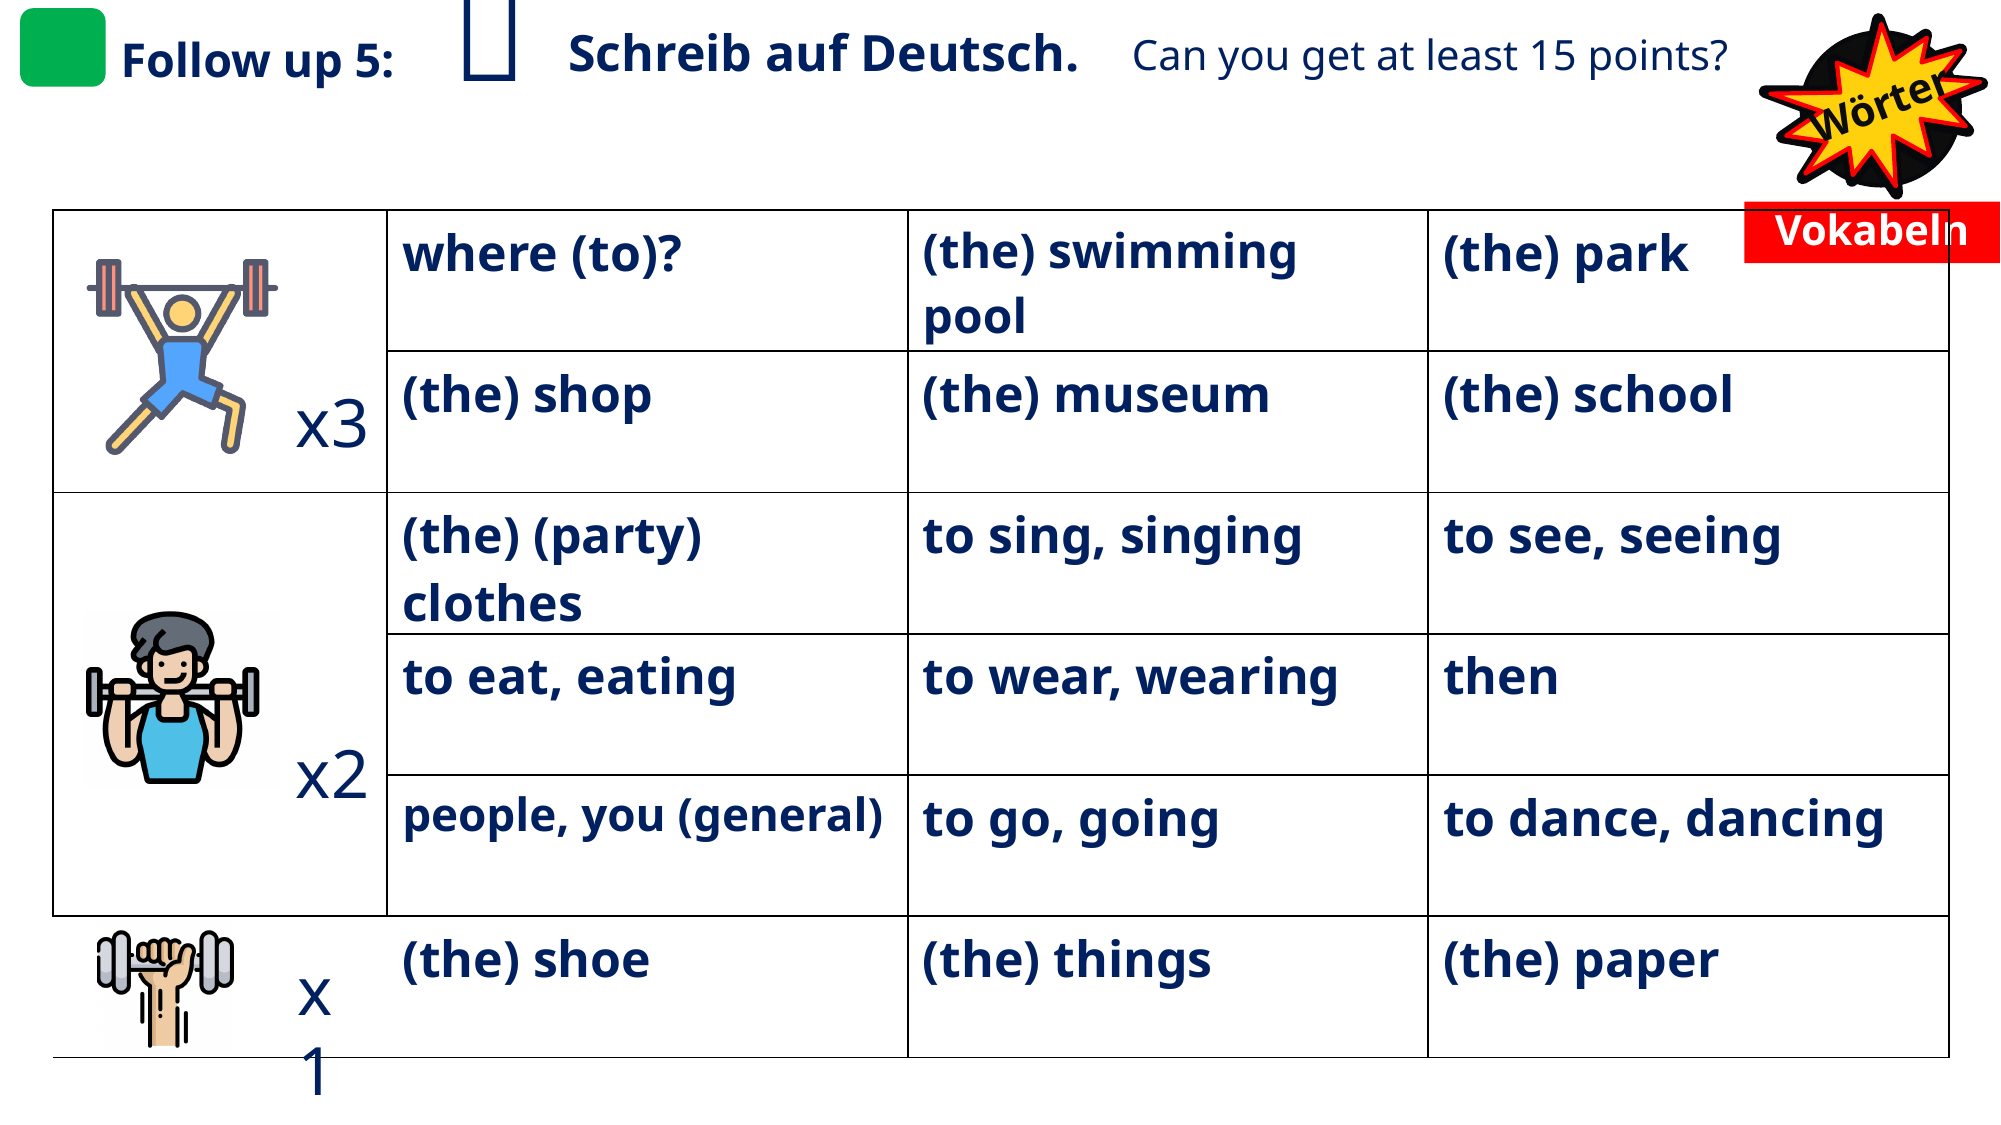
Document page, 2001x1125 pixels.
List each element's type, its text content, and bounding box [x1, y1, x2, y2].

picture [84, 610, 280, 788]
text_box  [437, 0, 615, 115]
table_cell (the) shop [388, 352, 907, 492]
table_cell to wear, wearing [909, 635, 1427, 774]
text_box x3 [281, 373, 385, 469]
text_box [20, 8, 106, 87]
text_box x1 [282, 941, 383, 1117]
table_cell to eat, eating [388, 635, 907, 774]
table_cell (the) (party) clothes [388, 493, 907, 633]
table_cell (the) things [909, 917, 1427, 1057]
table_cell to sing, singing [909, 493, 1427, 633]
table_cell to go, going [909, 776, 1427, 915]
text_box Schreib auf Deutsch. [615, 13, 1094, 89]
table_cell then [1429, 635, 1948, 774]
table_cell (the) museum [909, 352, 1427, 492]
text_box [1779, 26, 1984, 193]
table_cell to see, seeing [1429, 493, 1948, 633]
picture [97, 921, 235, 1053]
table_cell (the) paper [1429, 917, 1948, 1057]
text_box x2 [281, 724, 385, 819]
text_box Can you get at least 15 points? [1117, 21, 1744, 86]
table_cell (the) shoe [387, 917, 907, 1057]
table_header (the) park [1429, 211, 1948, 350]
text_box Vokabeln [1744, 201, 2000, 264]
table_header [54, 211, 386, 492]
table_cell people, you (general) [388, 776, 907, 915]
table_cell [54, 493, 386, 915]
title Follow up 5: [105, 14, 437, 110]
table_cell to dance, dancing [1429, 776, 1948, 915]
table_cell (the) school [1429, 352, 1948, 492]
table_header where (to)? [388, 211, 907, 350]
table_header (the) swimming pool [909, 211, 1427, 350]
table_cell [53, 917, 387, 1057]
picture [84, 259, 280, 455]
